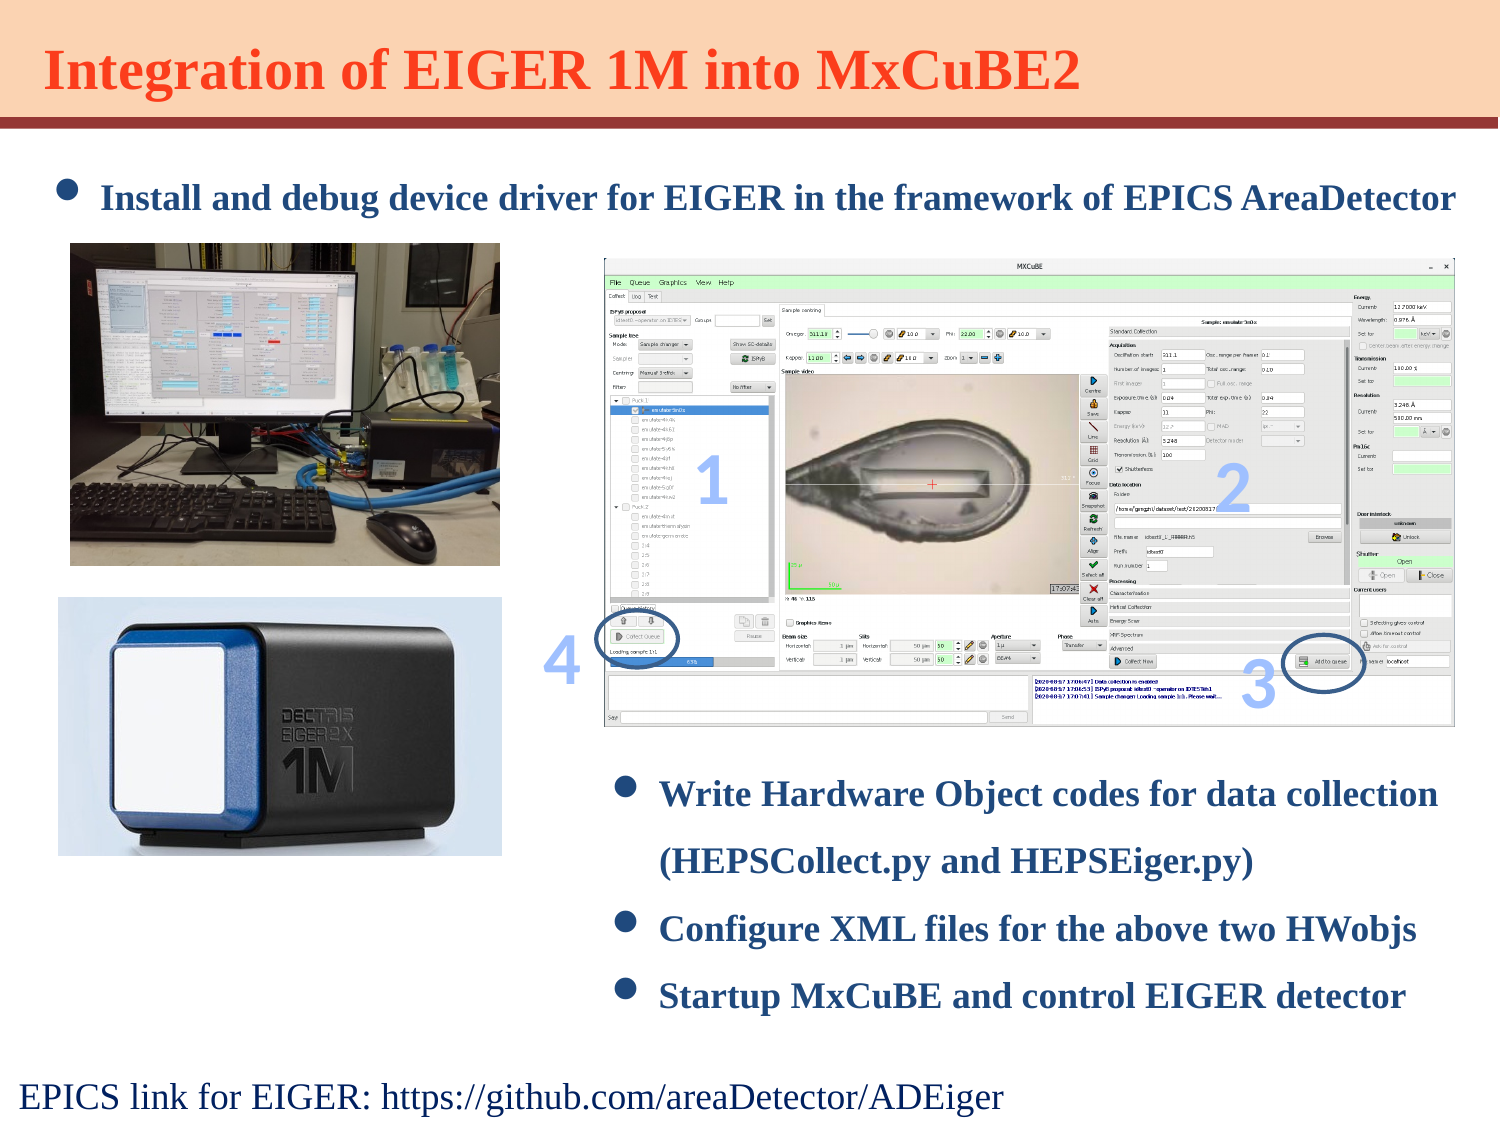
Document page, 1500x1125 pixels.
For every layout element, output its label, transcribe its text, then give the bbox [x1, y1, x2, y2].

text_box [538, 258, 1455, 727]
text_box Write Hardware Object codes for data collection (HEPSCollect.py and HEPSEiger.py) Configure XML files for the above two HWobjs Startup MxCuBE and control EIGER detector [596, 739, 1455, 1024]
text_box Install and debug device driver for EIGER in the framework of EPICS AreaDetector [38, 142, 1473, 225]
picture [70, 243, 501, 567]
picture [58, 597, 502, 856]
text_box [0, 115, 1500, 131]
text_box EPICS link for EIGER: https://github.com/areaDetector/ADEiger [3, 1064, 1021, 1125]
text_box [0, 0, 1500, 115]
